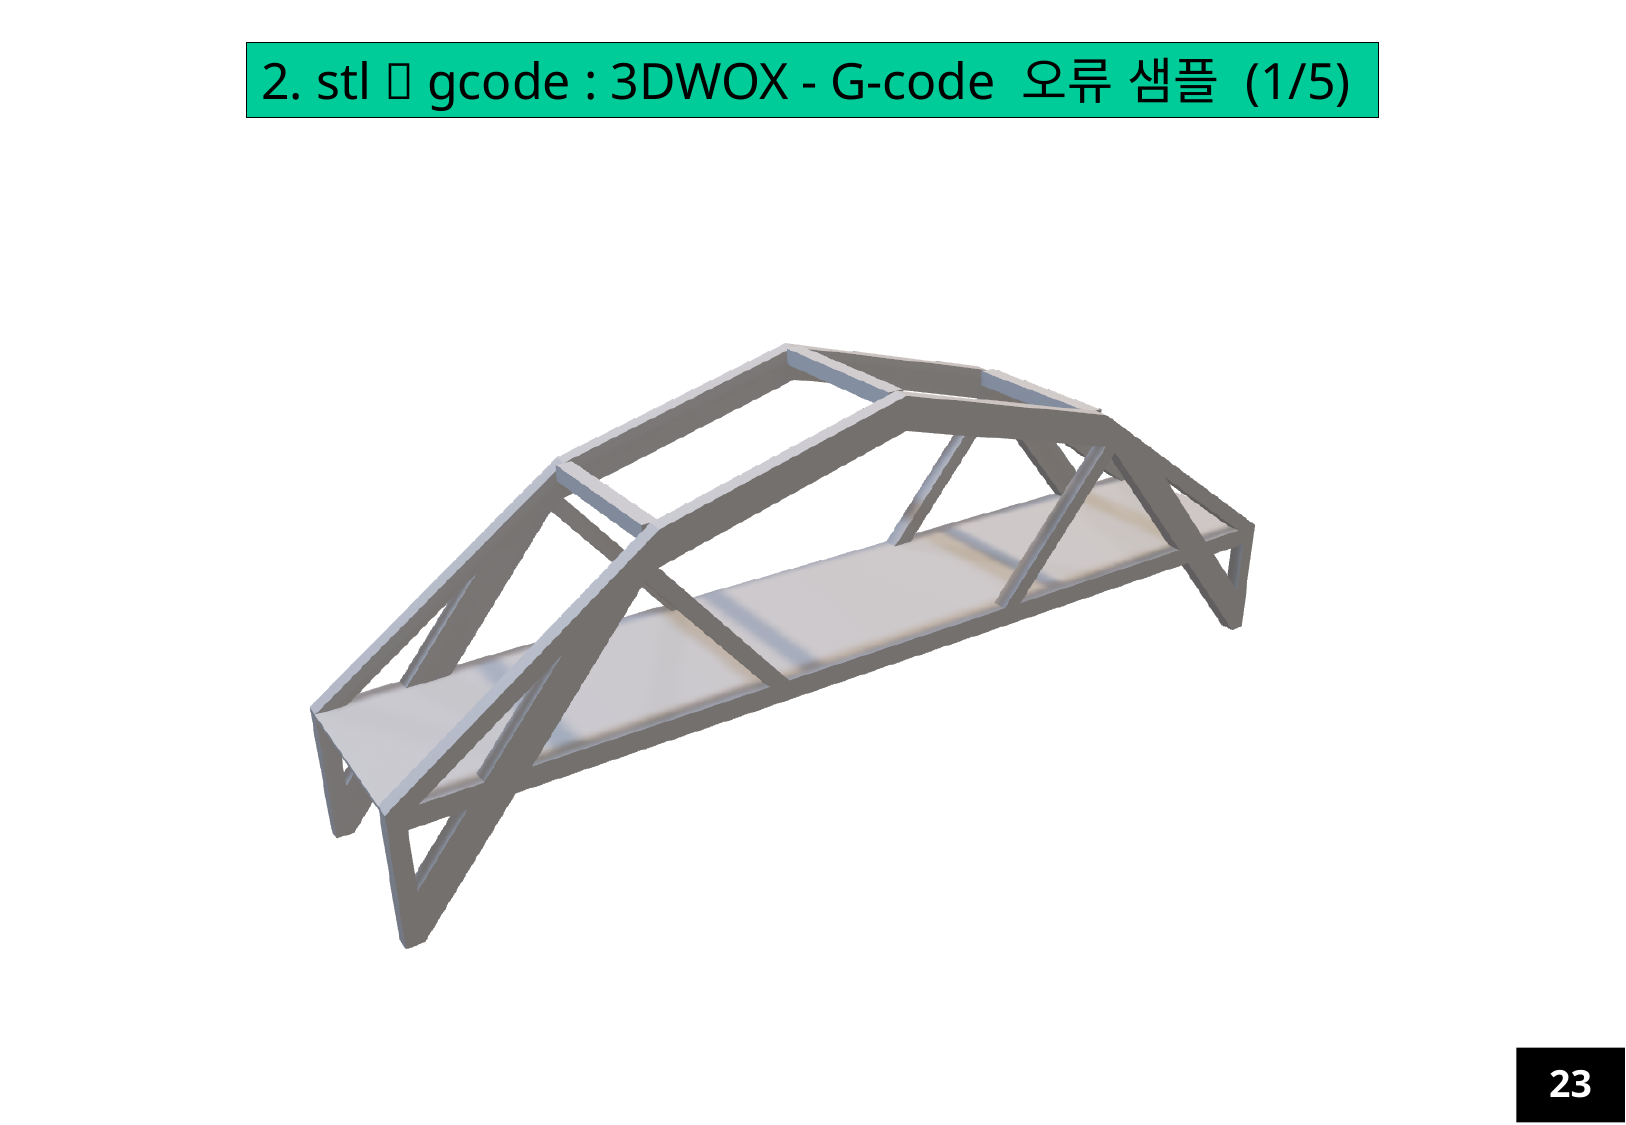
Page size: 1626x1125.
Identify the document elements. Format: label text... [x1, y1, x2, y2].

slide_number 23 [1516, 1047, 1625, 1123]
text_box 2. stl  gcode : 3DWOX - G-code 오류 샘플 (1/5) [246, 42, 1379, 118]
picture [304, 153, 1380, 949]
